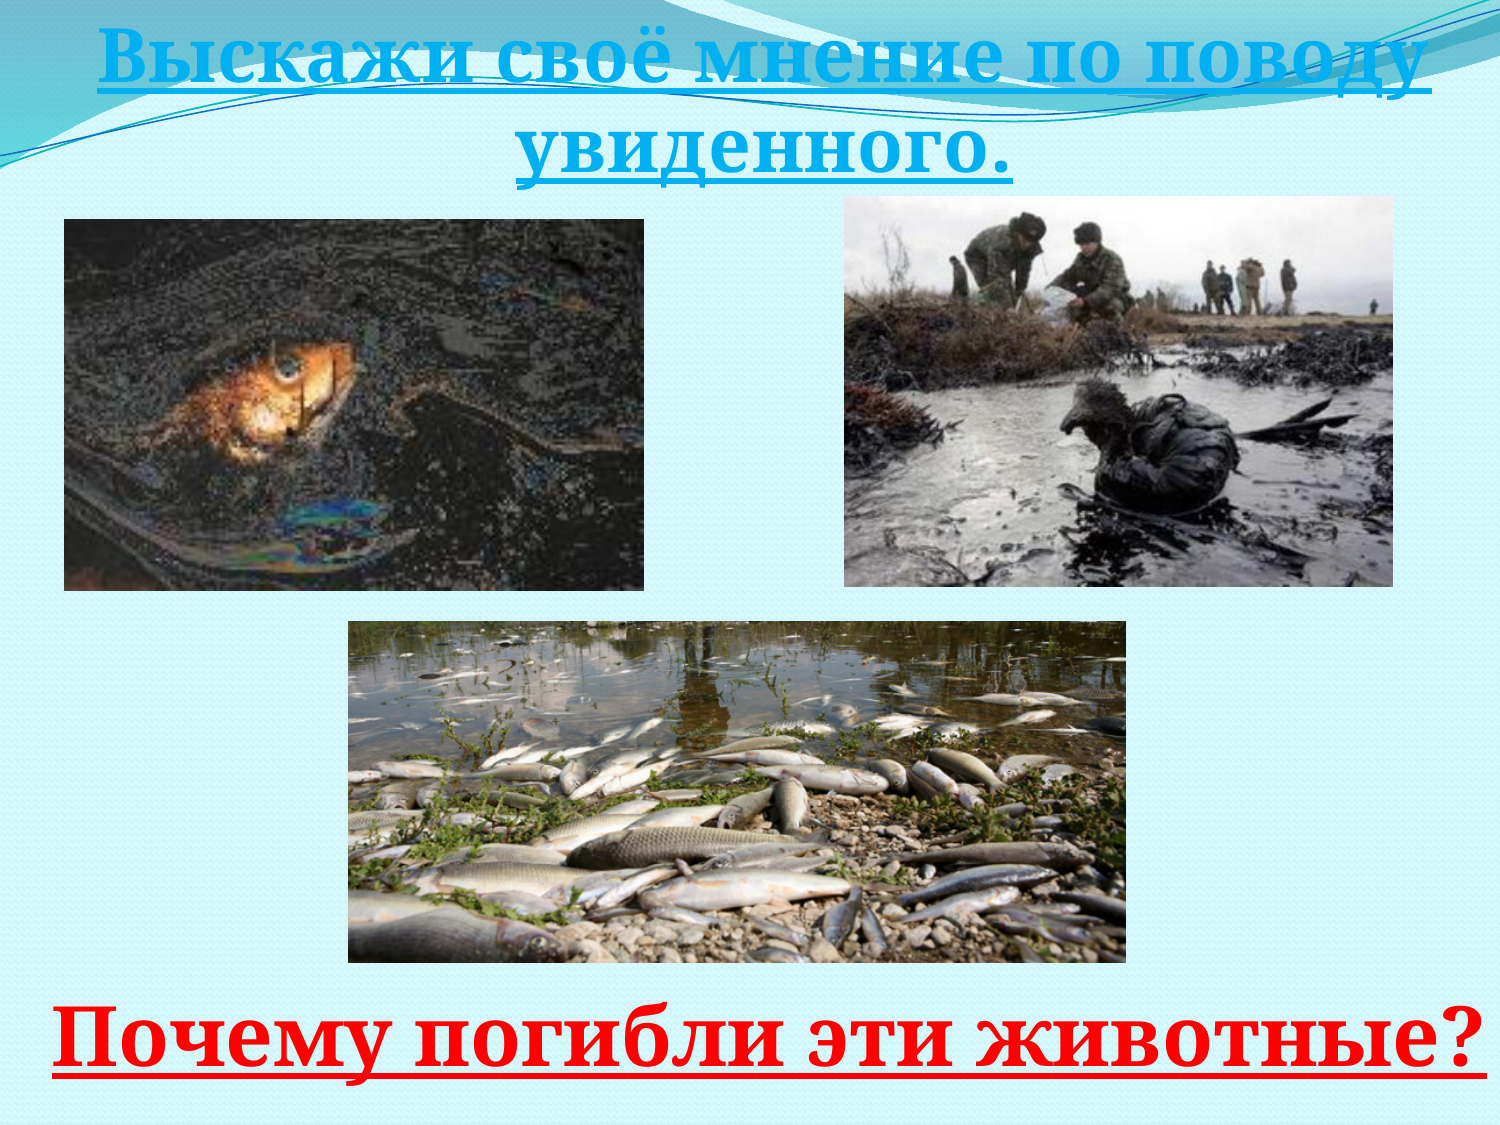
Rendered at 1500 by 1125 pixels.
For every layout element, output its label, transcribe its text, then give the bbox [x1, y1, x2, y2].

text_box Почему погибли эти животные? [36, 975, 1500, 1091]
picture [844, 195, 1393, 587]
picture [64, 219, 644, 591]
text_box Выскажи своё мнение по поводу увиденного. [29, 0, 1500, 195]
picture [348, 621, 1126, 964]
